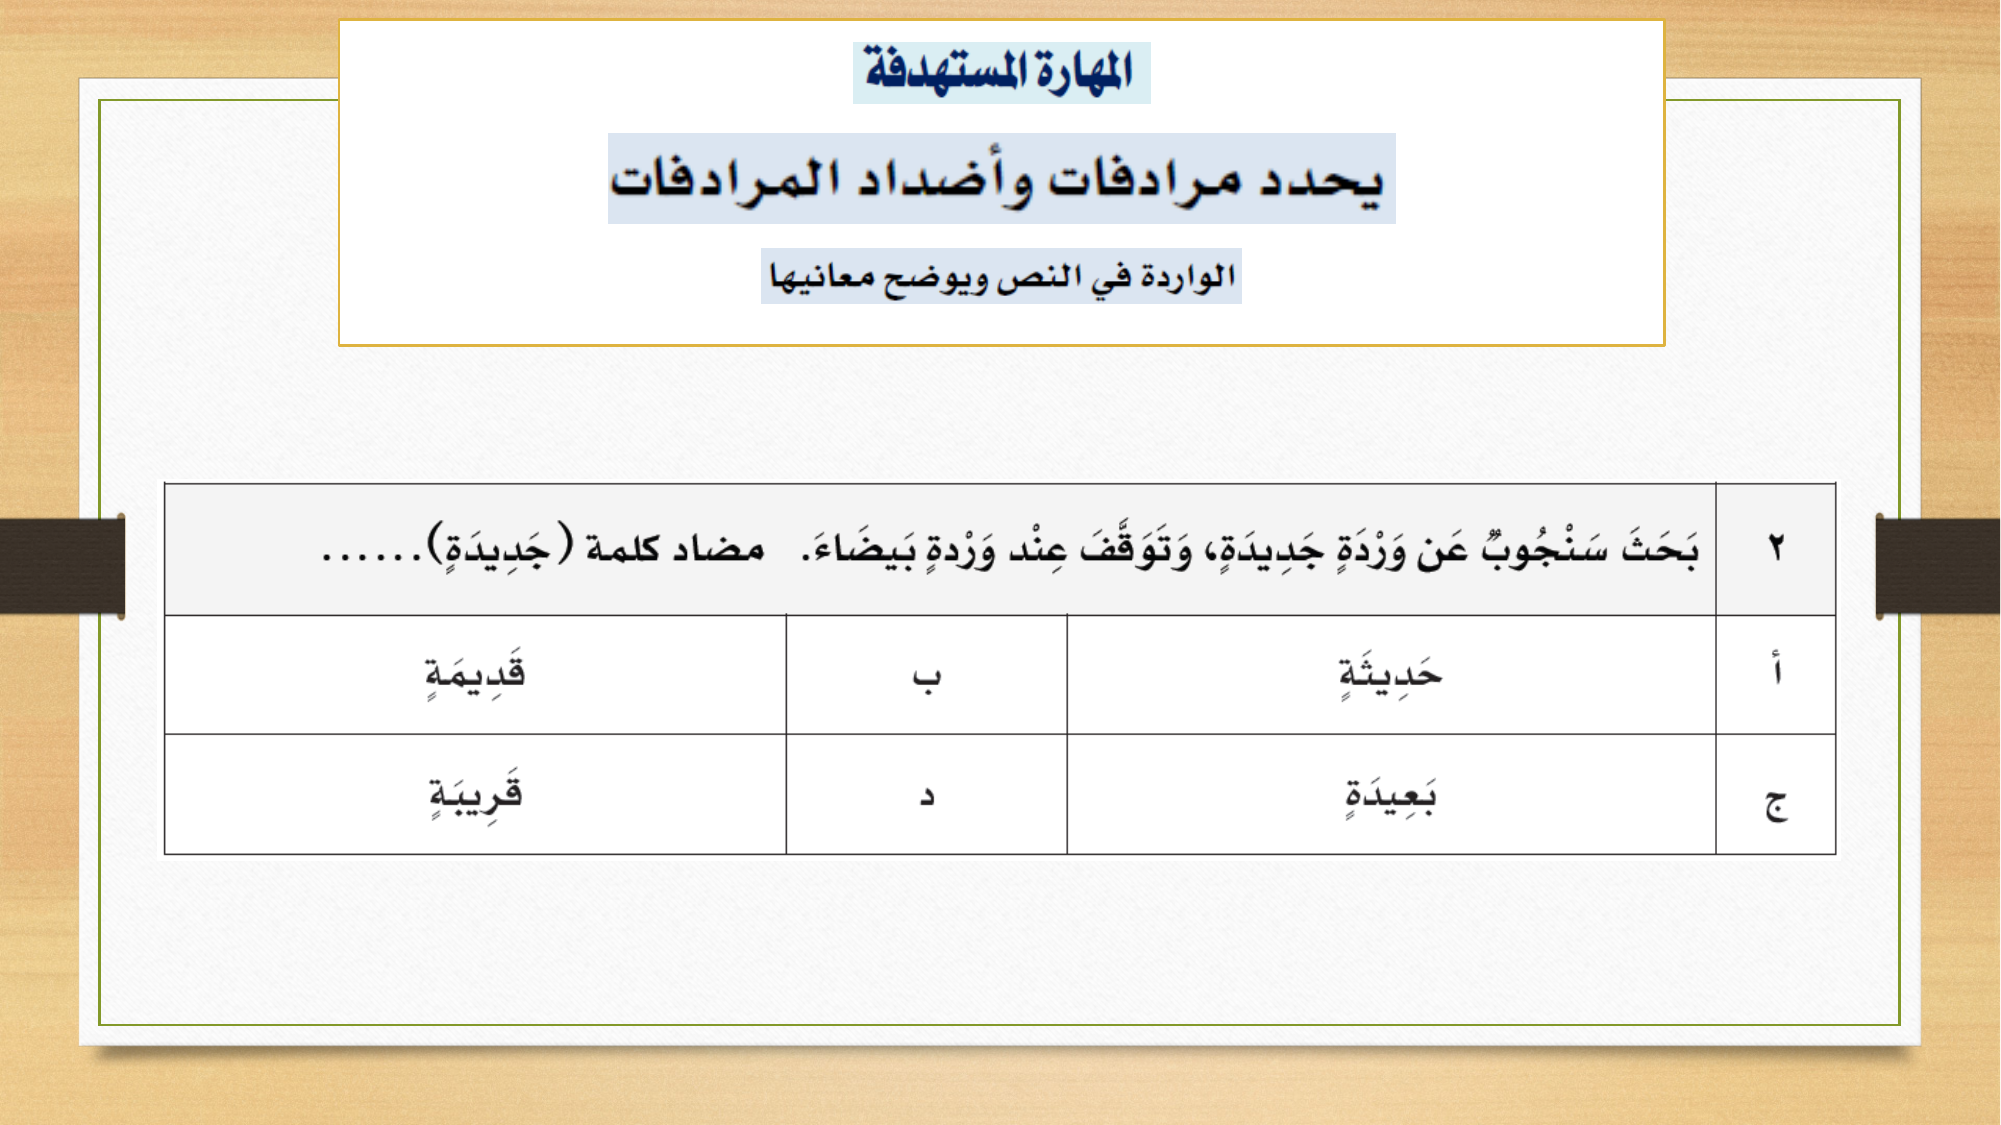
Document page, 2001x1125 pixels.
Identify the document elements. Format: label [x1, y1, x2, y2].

text_box [338, 18, 1666, 347]
picture [0, 0, 2001, 1125]
